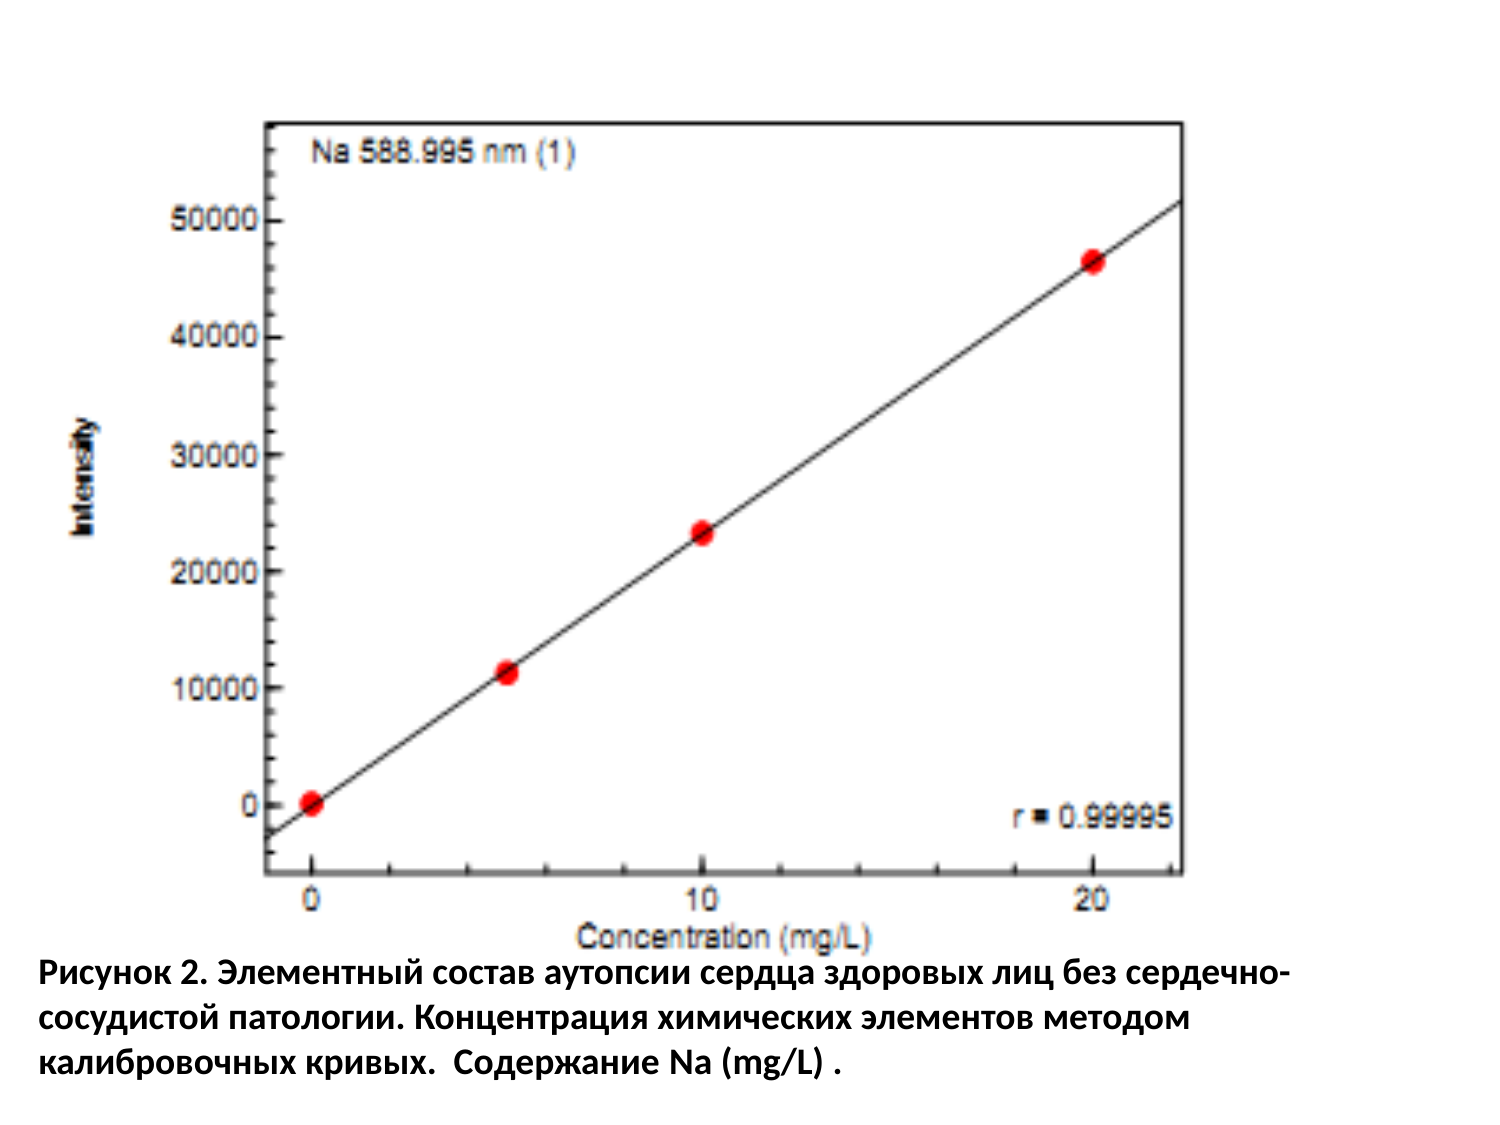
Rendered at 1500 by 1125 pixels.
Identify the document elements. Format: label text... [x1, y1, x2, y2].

text_box Рисунок 2. Элементный состав аутопсии сердца здоровых лиц без сердечно-сосудистой патологии. Концентрация химических элементов методом калибровочных кривых. Содержание Na (mg/L) . [23, 939, 1465, 1090]
picture [52, 89, 1436, 977]
